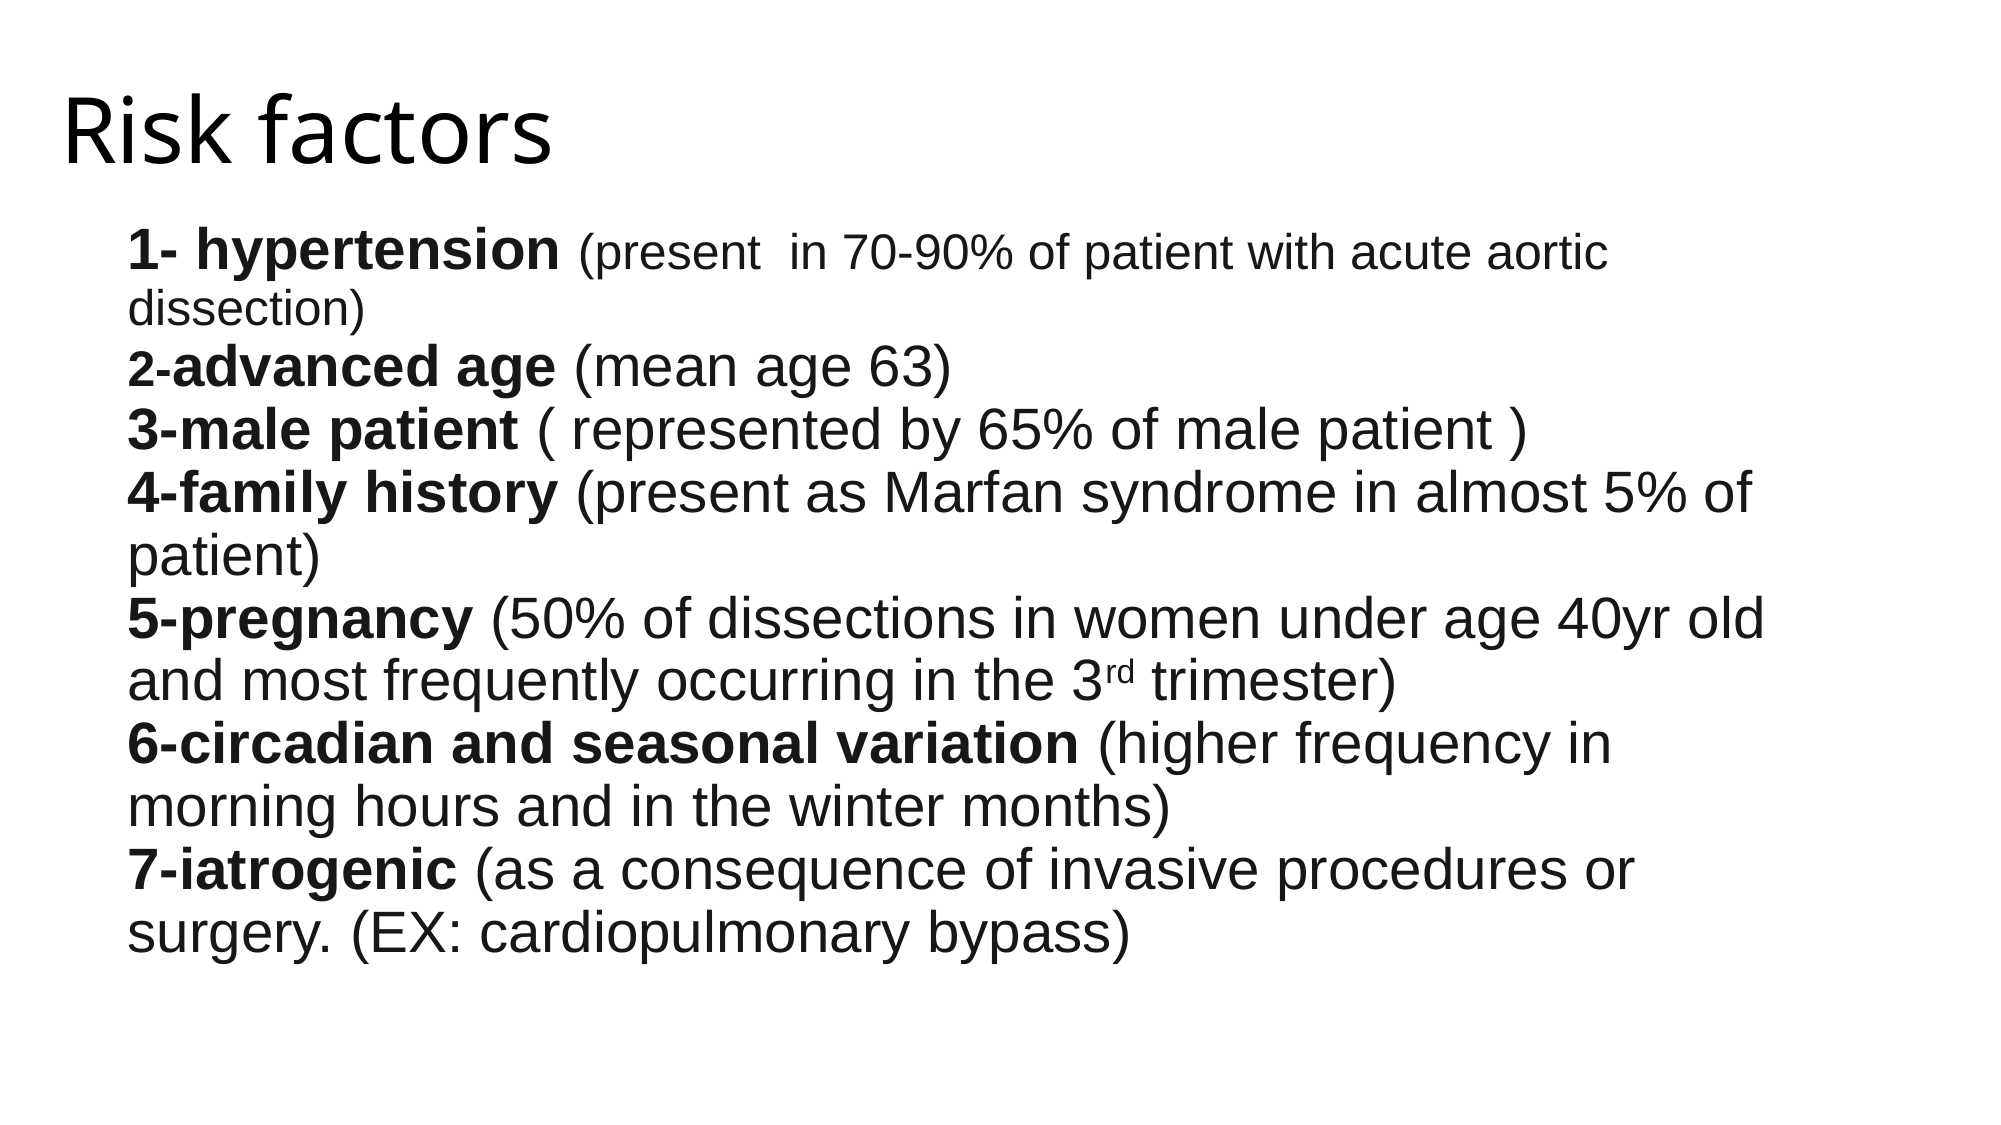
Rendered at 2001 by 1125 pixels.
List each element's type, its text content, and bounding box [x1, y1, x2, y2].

list 1- hypertension (present in 70-90% of patient with acute aortic dissection) 2-advanced age (mean age 63) 3-male patient ( represented by 65% of male patient ) 4-family history (present as Marfan syndrome in almost 5% of patient) 5-pregnancy (50% of dissections in women under age 40yr old and most frequently occurring in the 3rd trimester) 6-circadian and seasonal variation (higher frequency in morning hours and in the winter months) 7-iatrogenic (as a consequence of invasive procedures or surgery. (EX: cardiopulmonary bypass) [112, 212, 1818, 1012]
title Risk factors [45, 17, 1741, 250]
